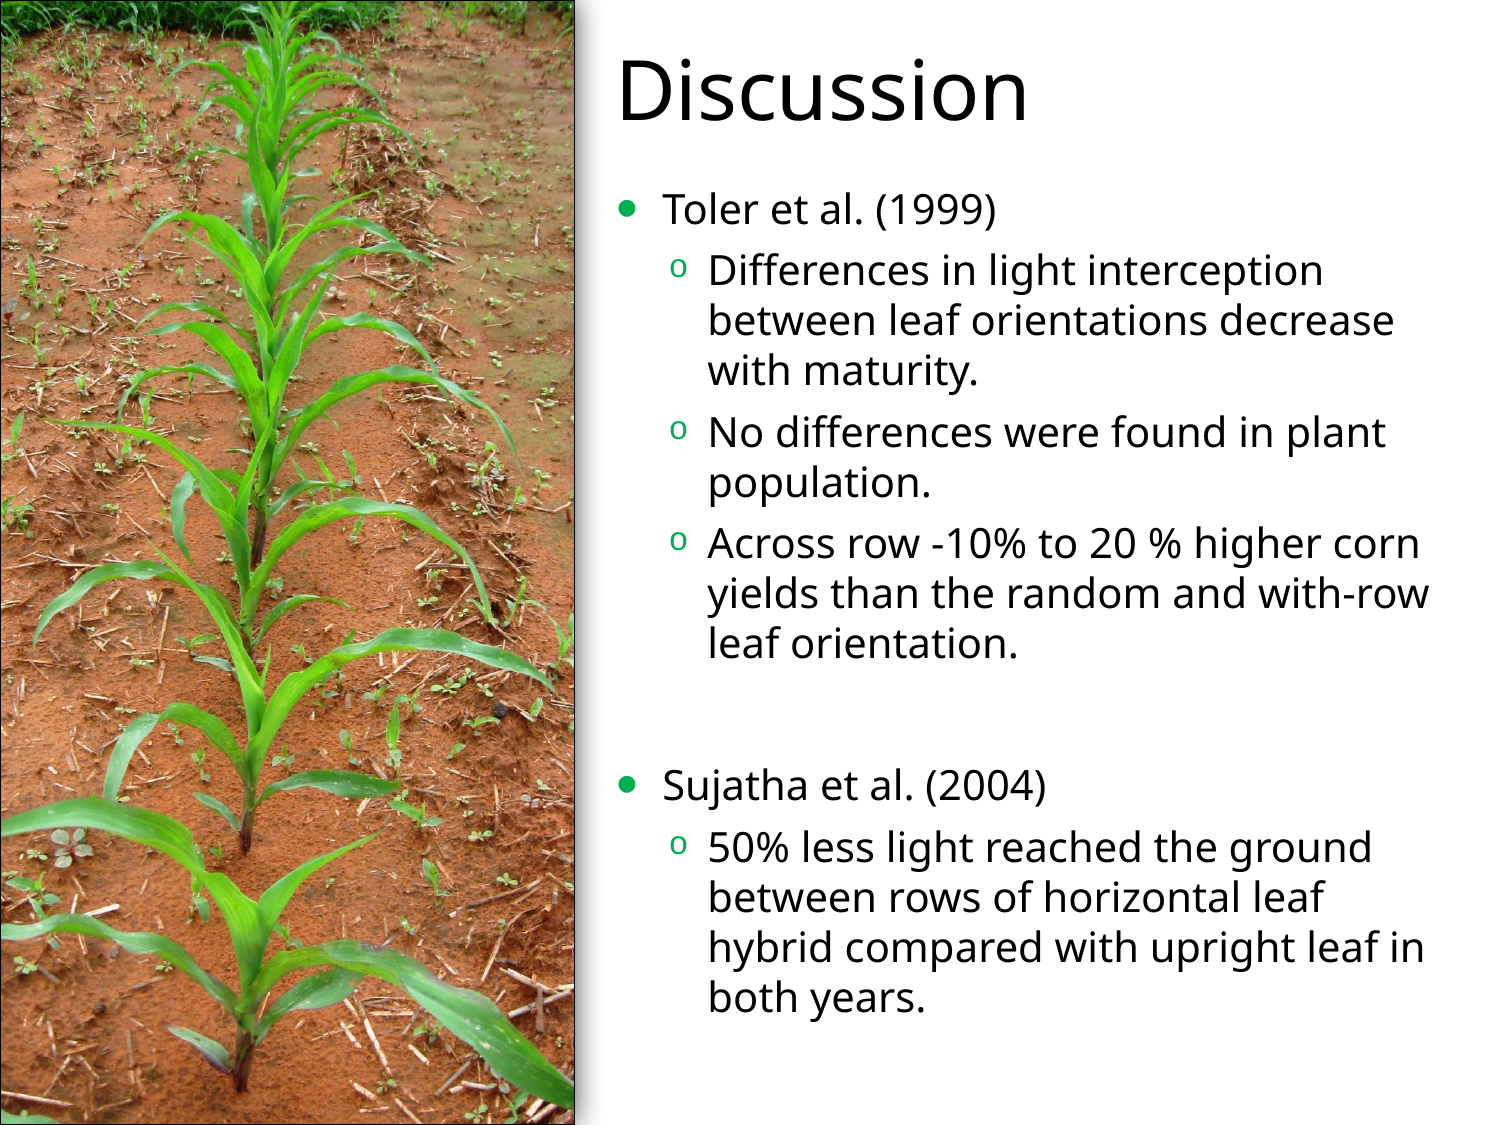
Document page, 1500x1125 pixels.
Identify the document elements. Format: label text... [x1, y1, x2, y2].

picture [0, 0, 576, 1125]
title Discussion [600, 0, 1479, 175]
list Toler et al. (1999) Differences in light interception between leaf orientations decrease with maturity. No differences were found in plant population. Across row -10% to 20 % higher corn yields than the random and with-row leaf orientation. Sujatha et al. (2004) 50% less light reached the ground between rows of horizontal leaf hybrid compared with upright leaf in both years. [587, 174, 1466, 1088]
